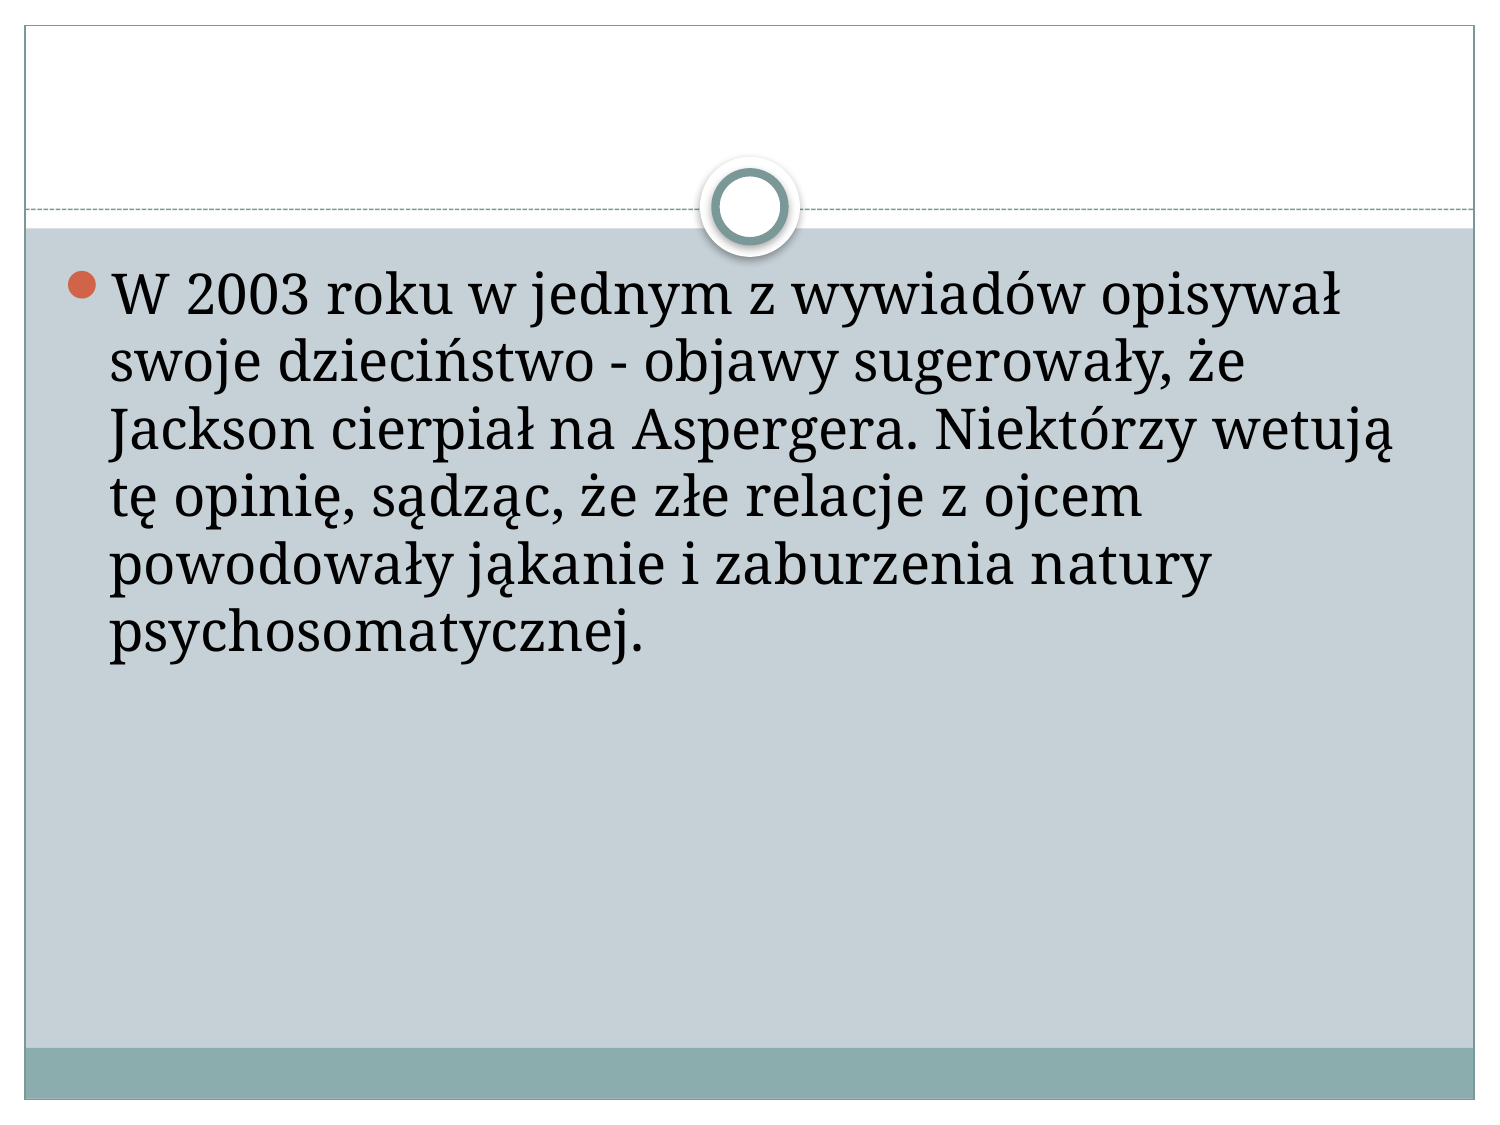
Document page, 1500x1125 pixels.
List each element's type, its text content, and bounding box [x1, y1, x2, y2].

list W 2003 roku w jednym z wywiadów opisywał swoje dzieciństwo - objawy sugerowały, że Jackson cierpiał na Aspergera. Niektórzy wetują tę opinię, sądząc, że złe relacje z ojcem powodowały jąkanie i zaburzenia natury psychosomatycznej. [49, 250, 1445, 1001]
